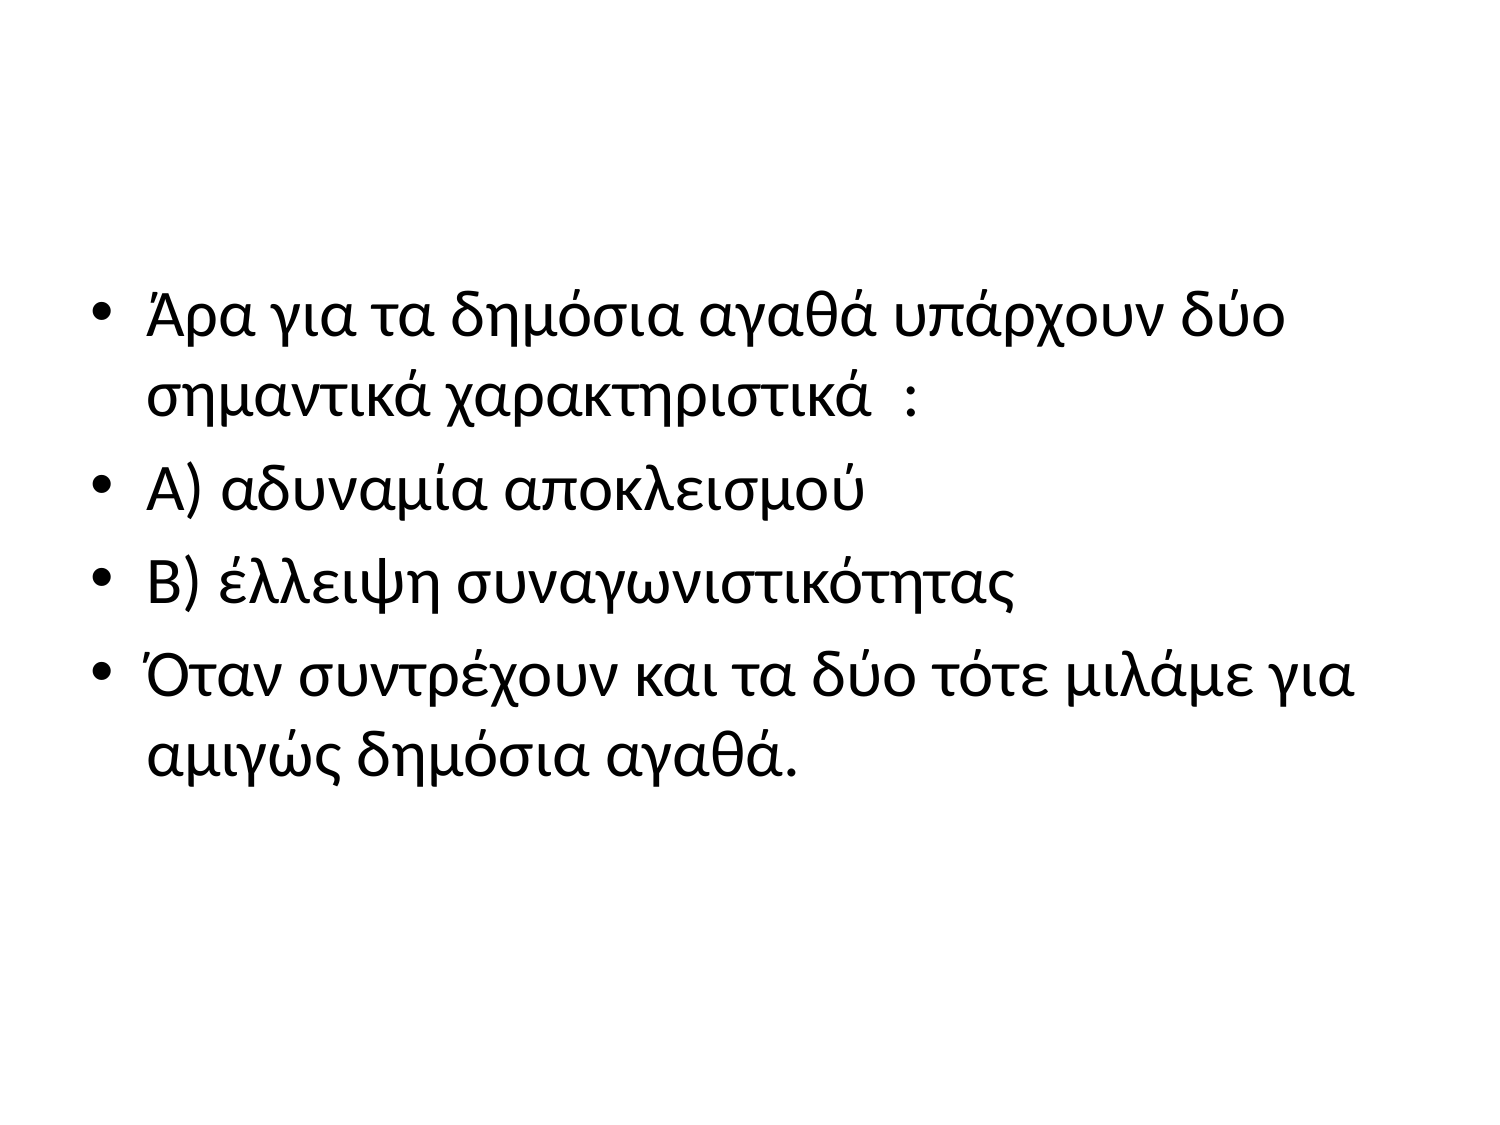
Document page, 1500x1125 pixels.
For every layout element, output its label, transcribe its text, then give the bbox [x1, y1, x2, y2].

list Άρα για τα δημόσια αγαθά υπάρχουν δύο σημαντικά χαρακτηριστικά : Α) αδυναμία αποκλεισμού Β) έλλειψη συναγωνιστικότητας Όταν συντρέχουν και τα δύο τότε μιλάμε για αμιγώς δημόσια αγαθά. [75, 262, 1425, 1005]
